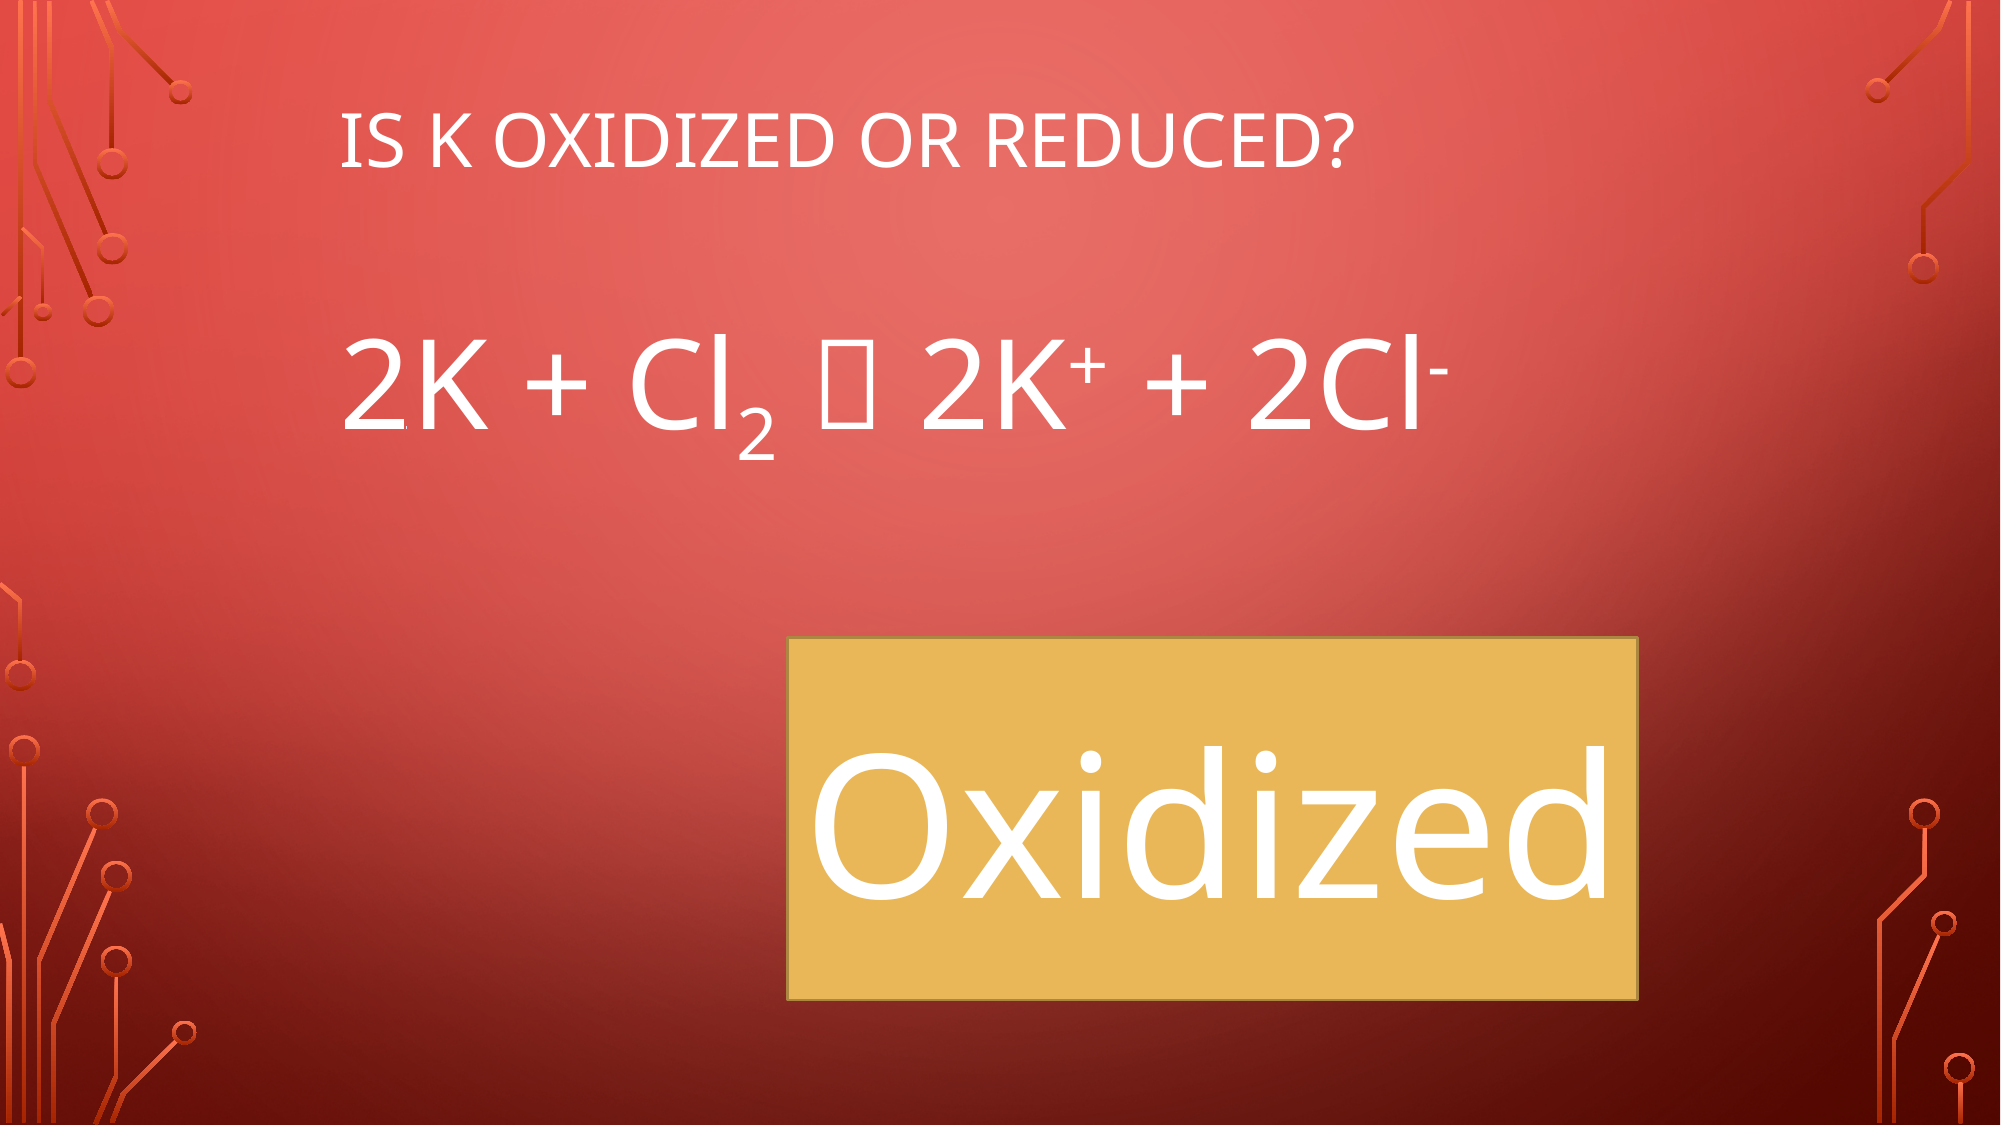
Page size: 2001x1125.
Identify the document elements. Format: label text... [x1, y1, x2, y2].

list 2K + Cl2  2K+ + 2Cl- [324, 262, 1675, 475]
title Is K oxidized or reduced? [324, 62, 1675, 225]
text_box Oxidized [786, 636, 1639, 1001]
